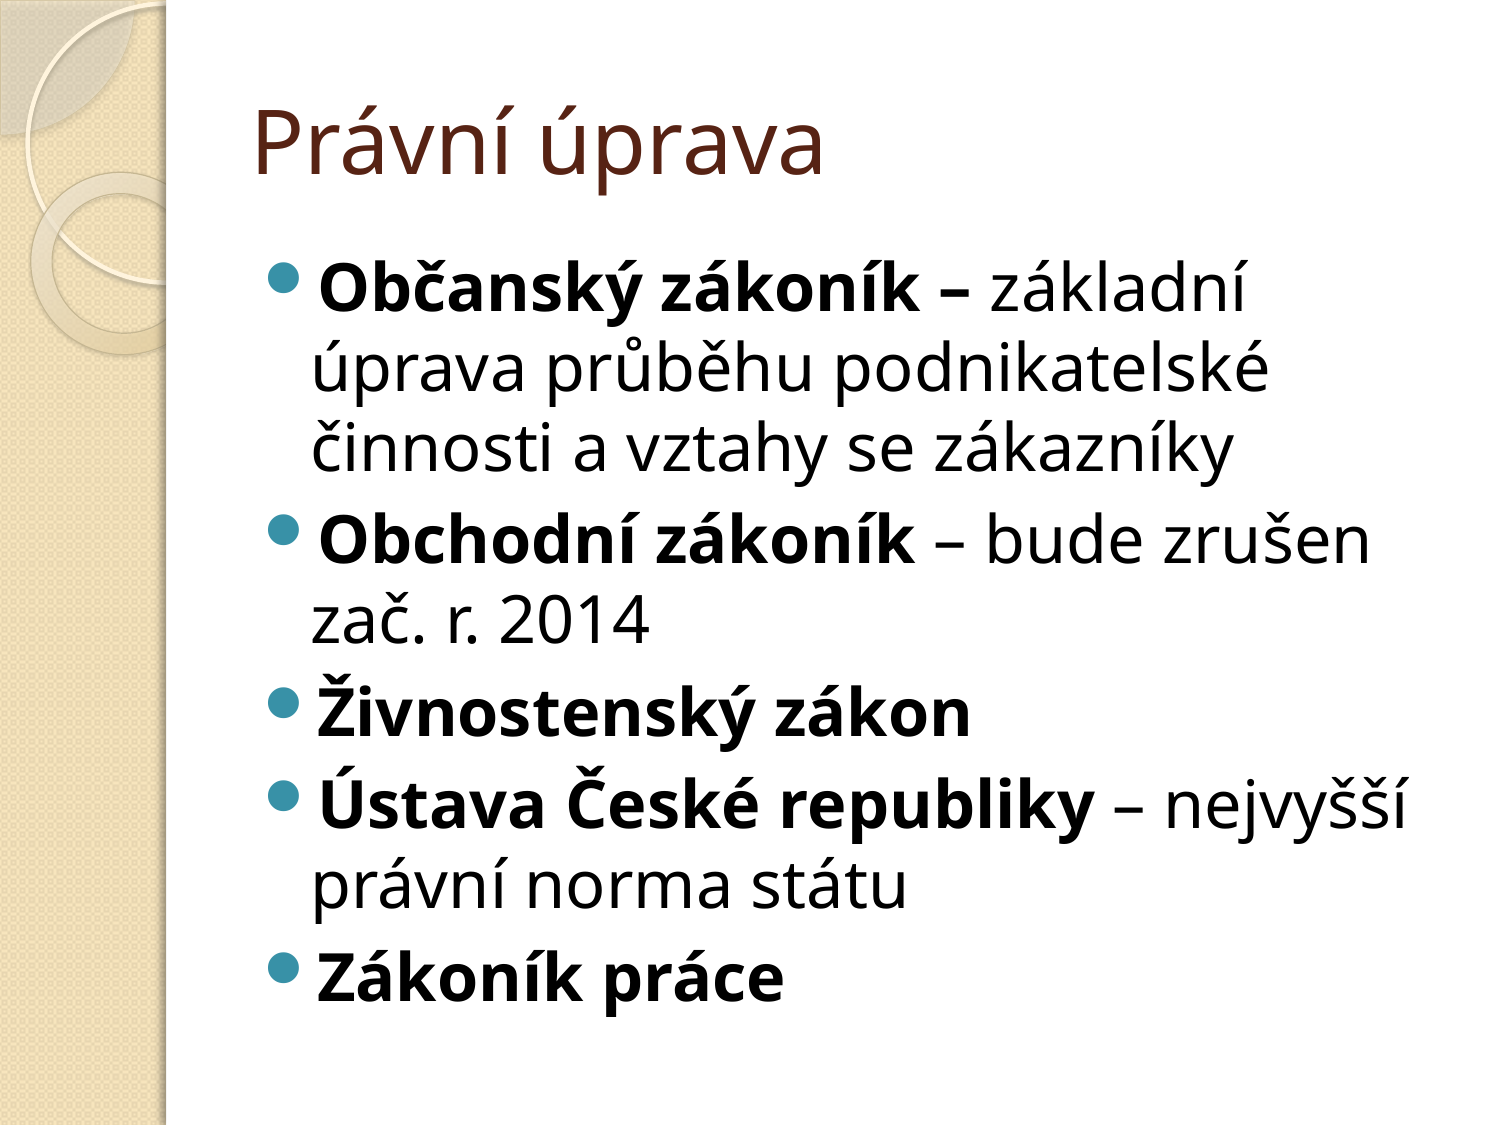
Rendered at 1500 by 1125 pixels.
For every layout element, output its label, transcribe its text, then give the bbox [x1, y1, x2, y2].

title Právní úprava [235, 45, 1466, 233]
list Občanský zákoník – základní úprava průběhu podnikatelské činnosti a vztahy se zákazníky Obchodní zákoník – bude zrušen zač. r. 2014 Živnostenský zákon Ústava České republiky – nejvyšší právní norma státu Zákoník práce [235, 237, 1466, 1025]
